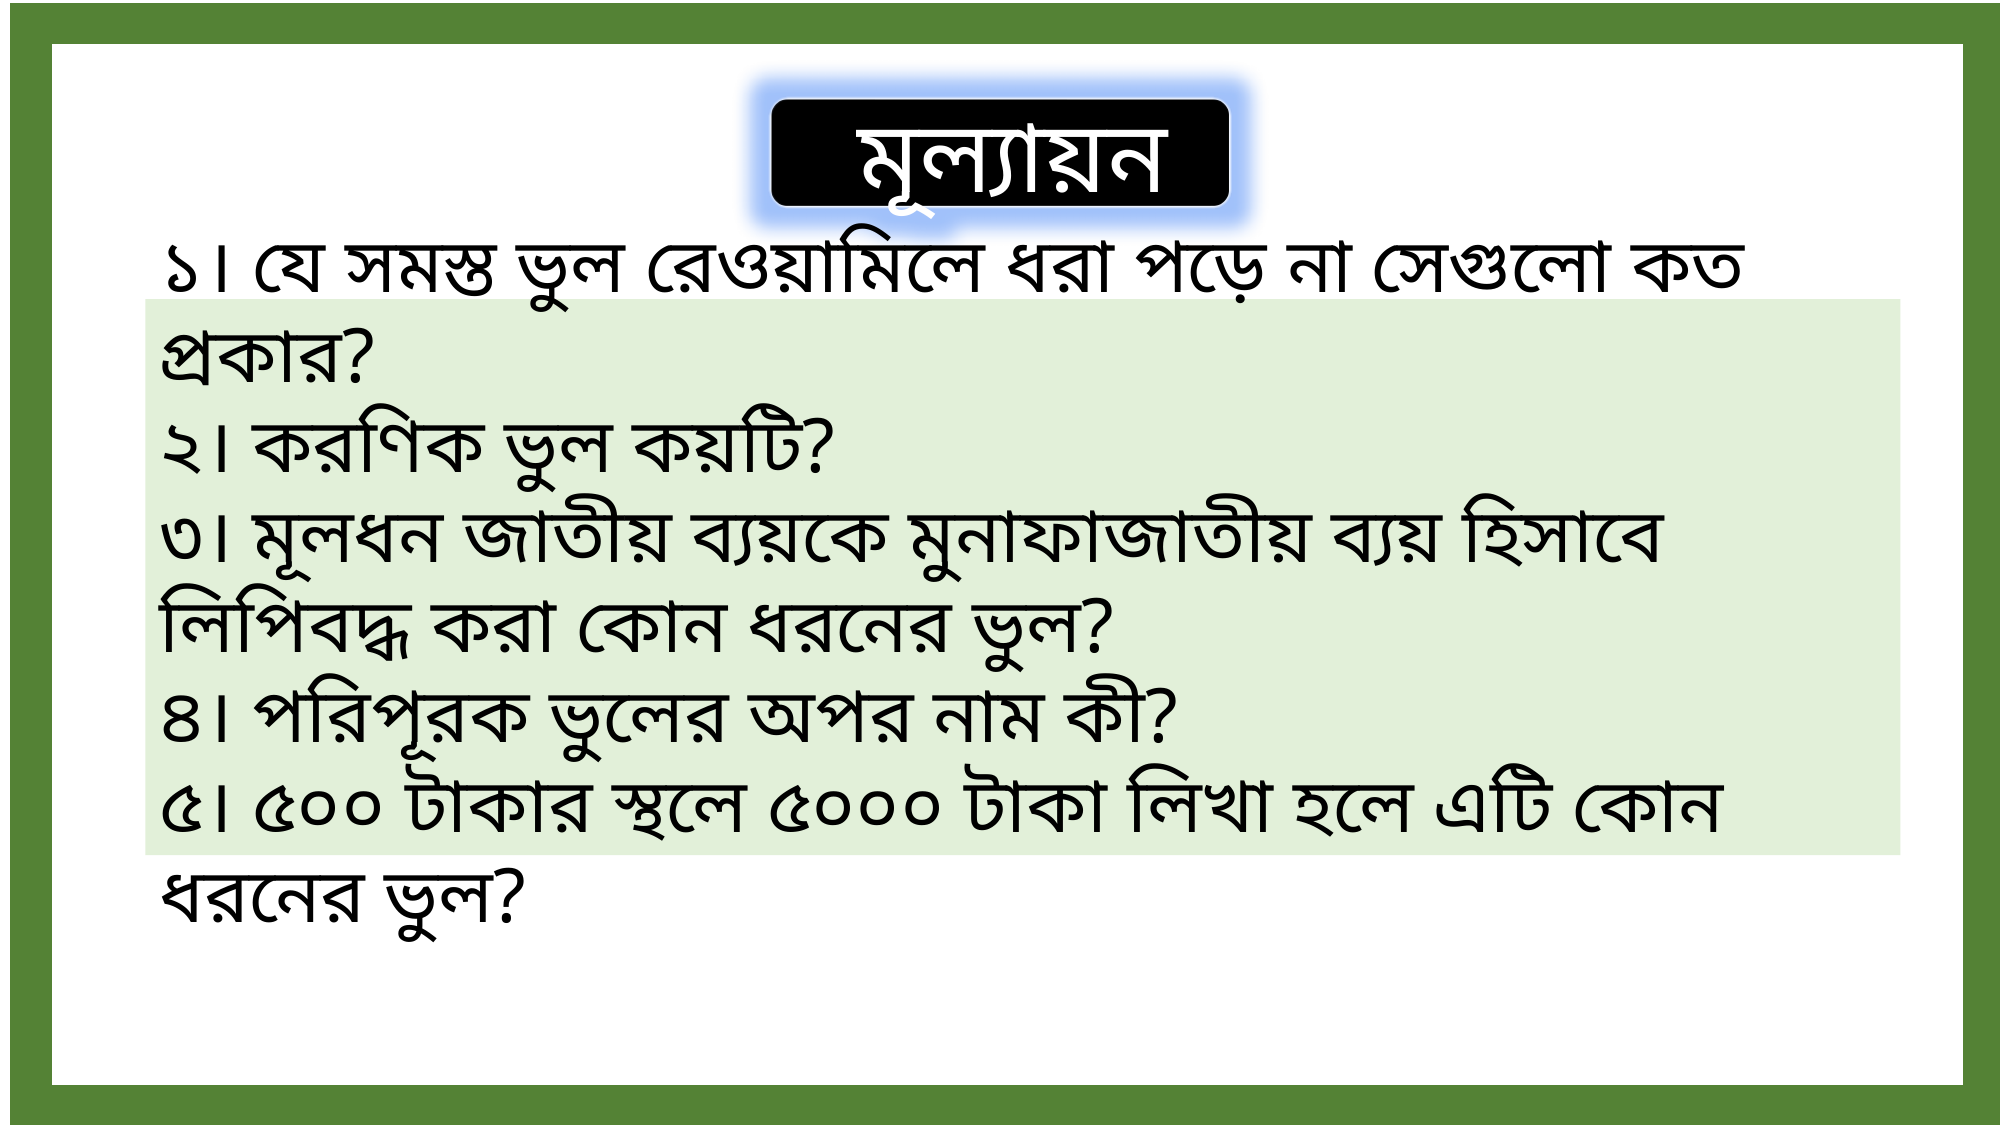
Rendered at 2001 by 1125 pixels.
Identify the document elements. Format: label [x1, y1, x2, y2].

text_box [30, 22, 1985, 1107]
